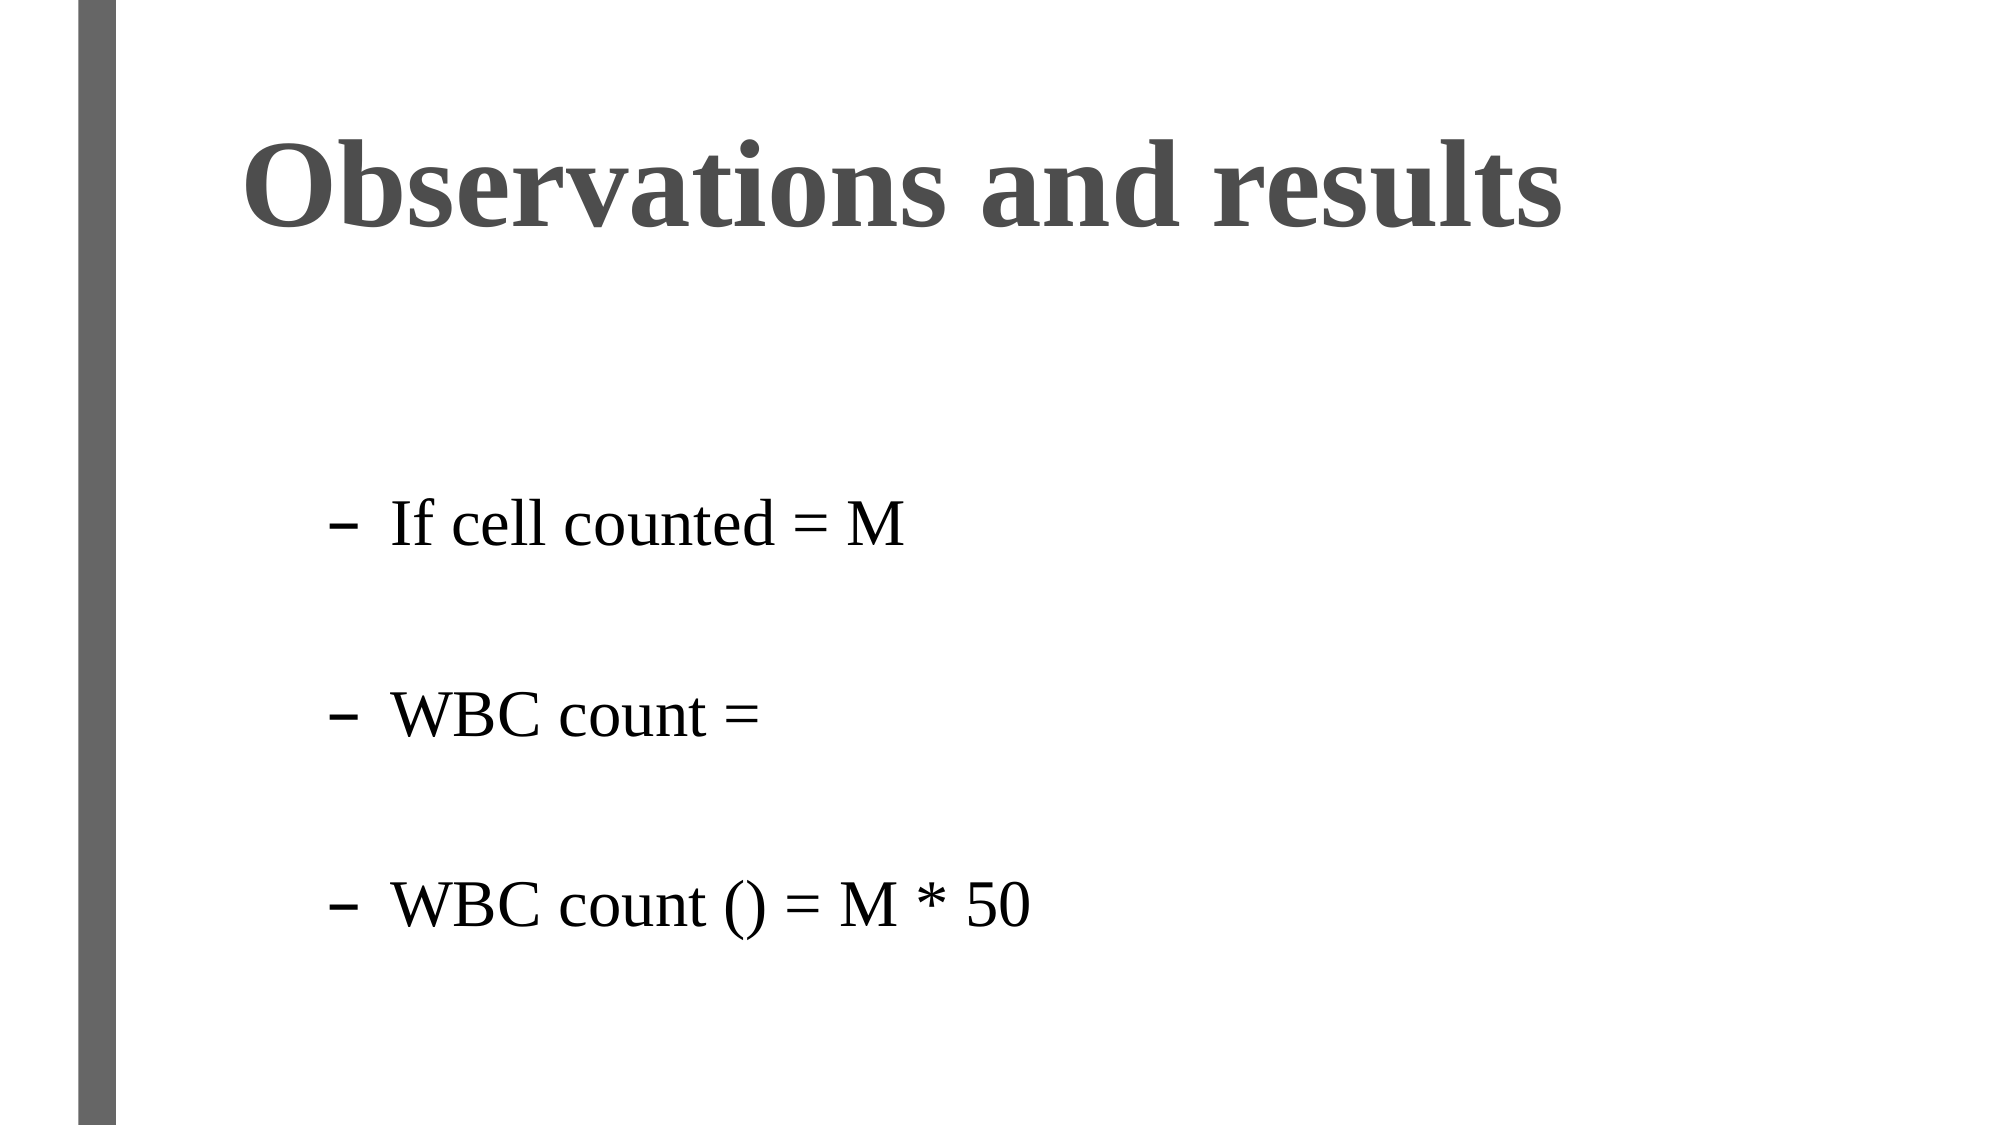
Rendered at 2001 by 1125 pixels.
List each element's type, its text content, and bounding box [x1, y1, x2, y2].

title Observations and results [225, 112, 1800, 357]
